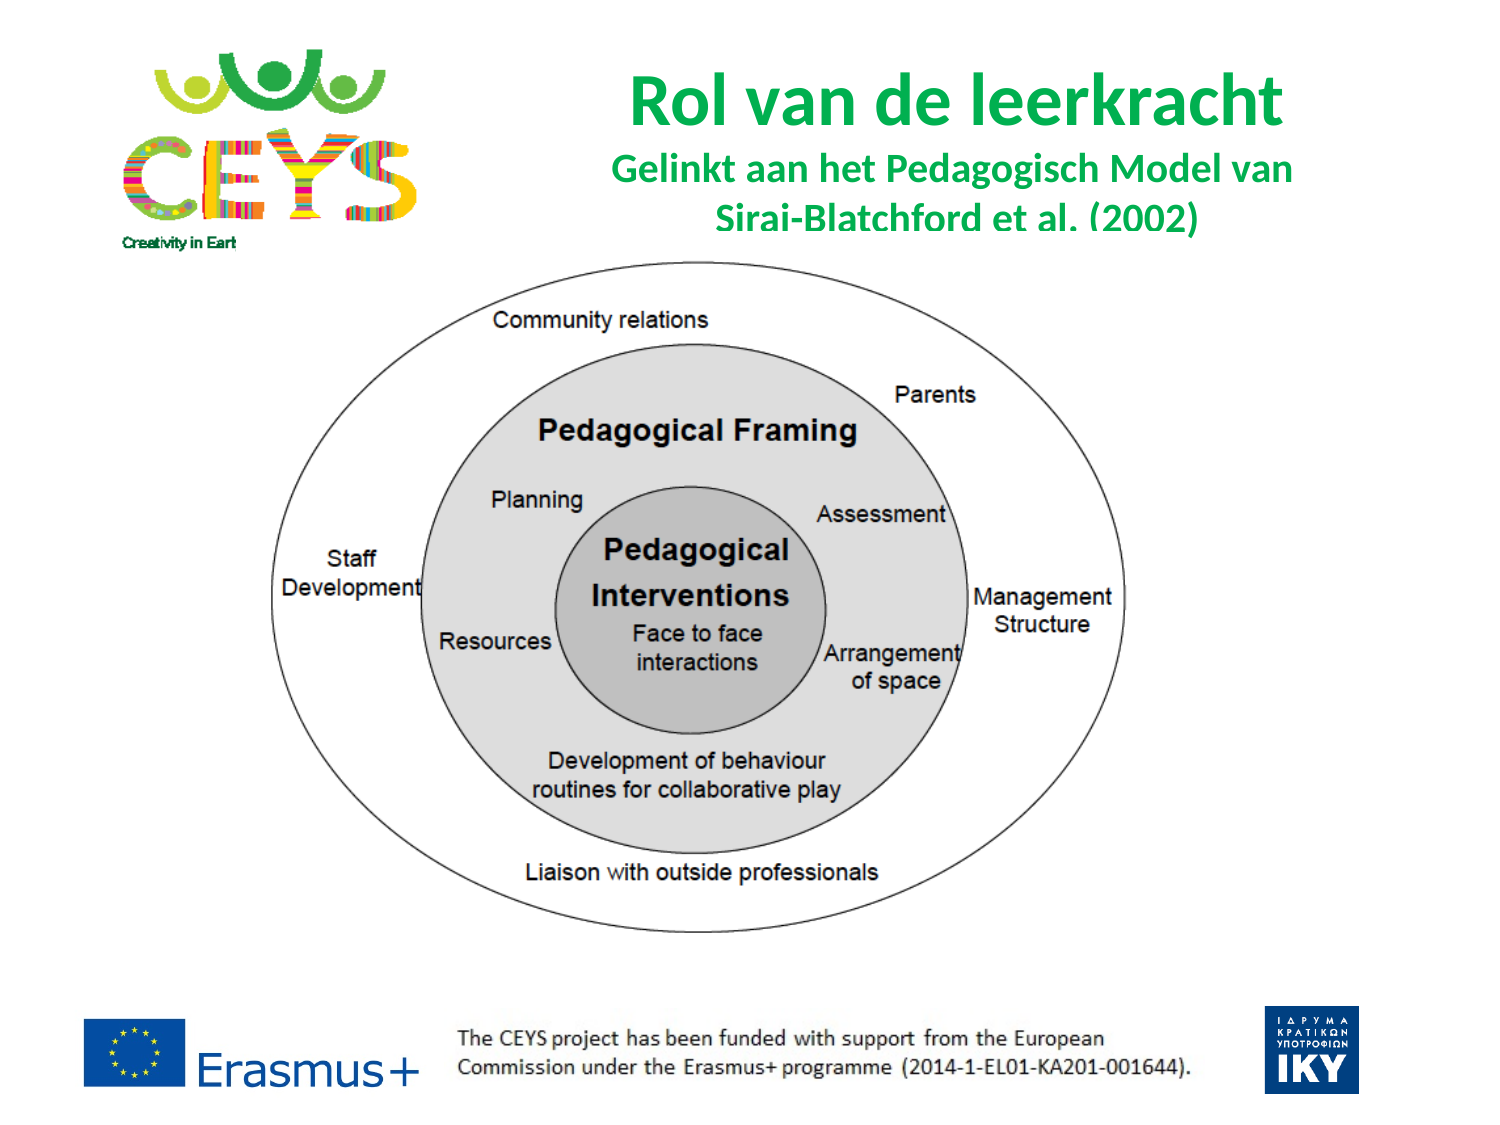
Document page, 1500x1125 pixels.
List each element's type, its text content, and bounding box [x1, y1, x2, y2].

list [52, 231, 1348, 946]
picture [1264, 1005, 1359, 1094]
picture [444, 1008, 1205, 1097]
picture [64, 999, 438, 1106]
title Rol van de leerkracht Gelinkt aan het Pedagogisch Model van Siraj-Blatchford et al. (2002) [454, 42, 1461, 268]
